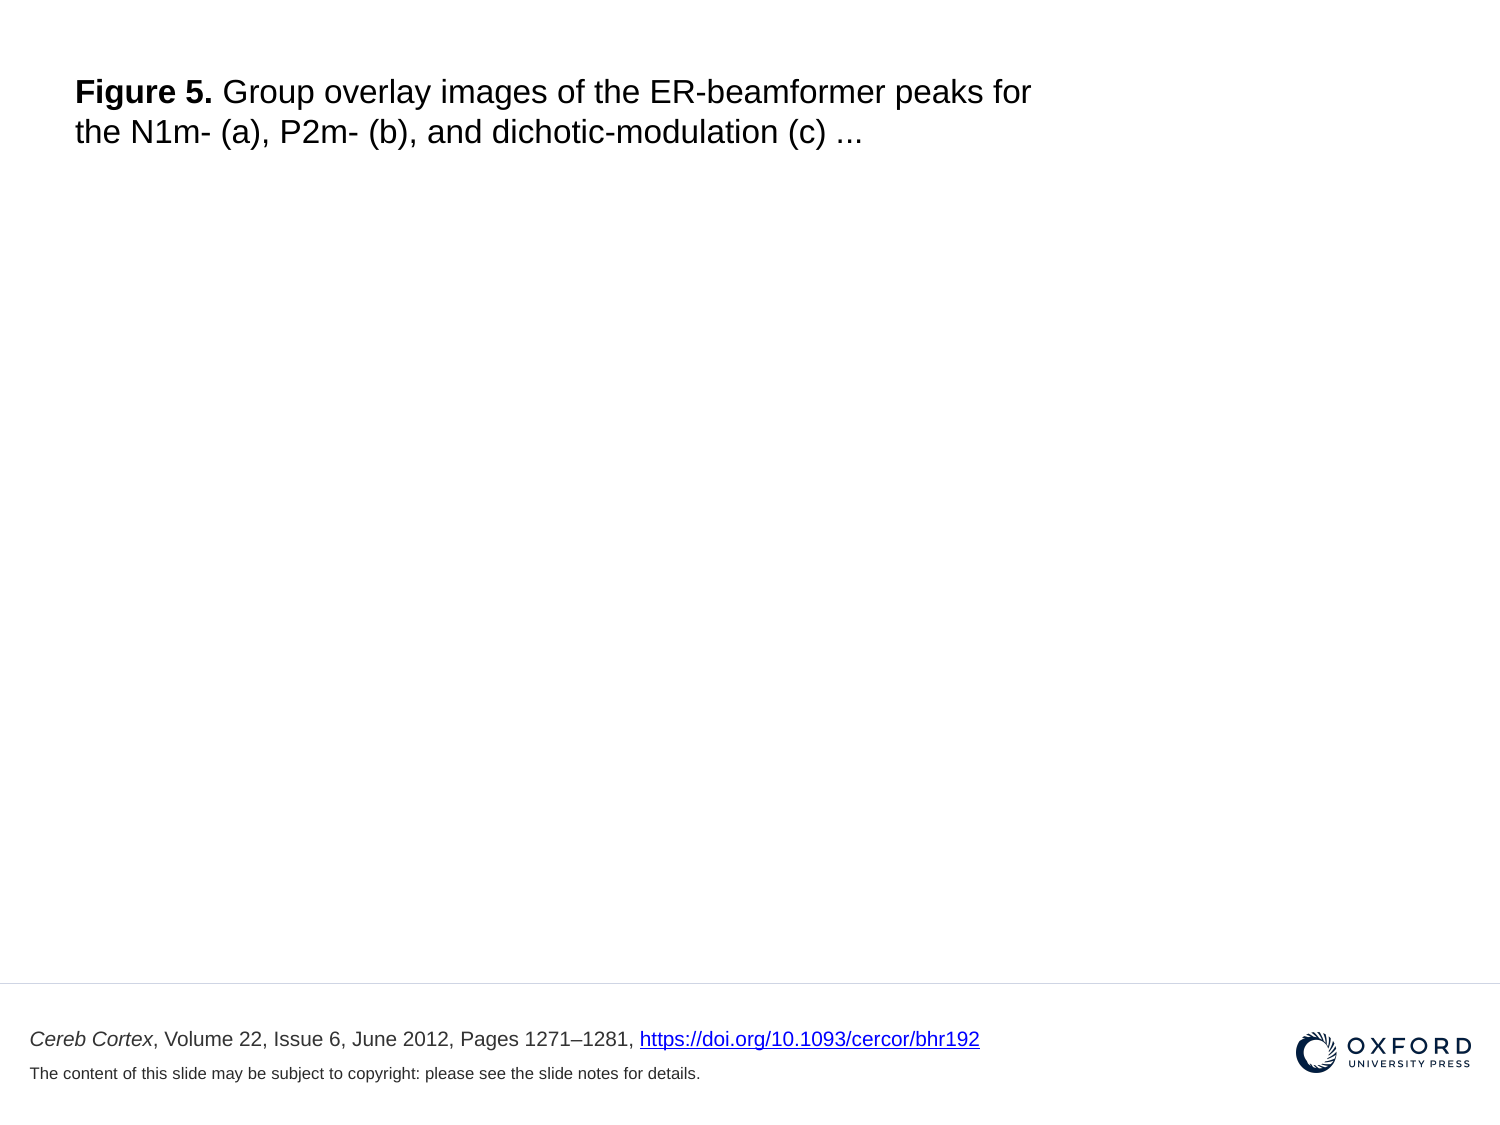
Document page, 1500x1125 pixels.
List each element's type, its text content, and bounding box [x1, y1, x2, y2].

picture [1296, 1032, 1471, 1073]
title Figure 5. Group overlay images of the ER-beamformer peaks for the N1m- (a), P2m- (b), and dichotic-modulation (c) ... [75, 69, 1078, 171]
footer Cereb Cortex, Volume 22, Issue 6, June 2012, Pages 1271–1281, https://doi.org/10.1093/cercor/bhr192 The content of this slide may be subject to copyright: please see the slide notes for details. [0, 983, 1260, 1125]
